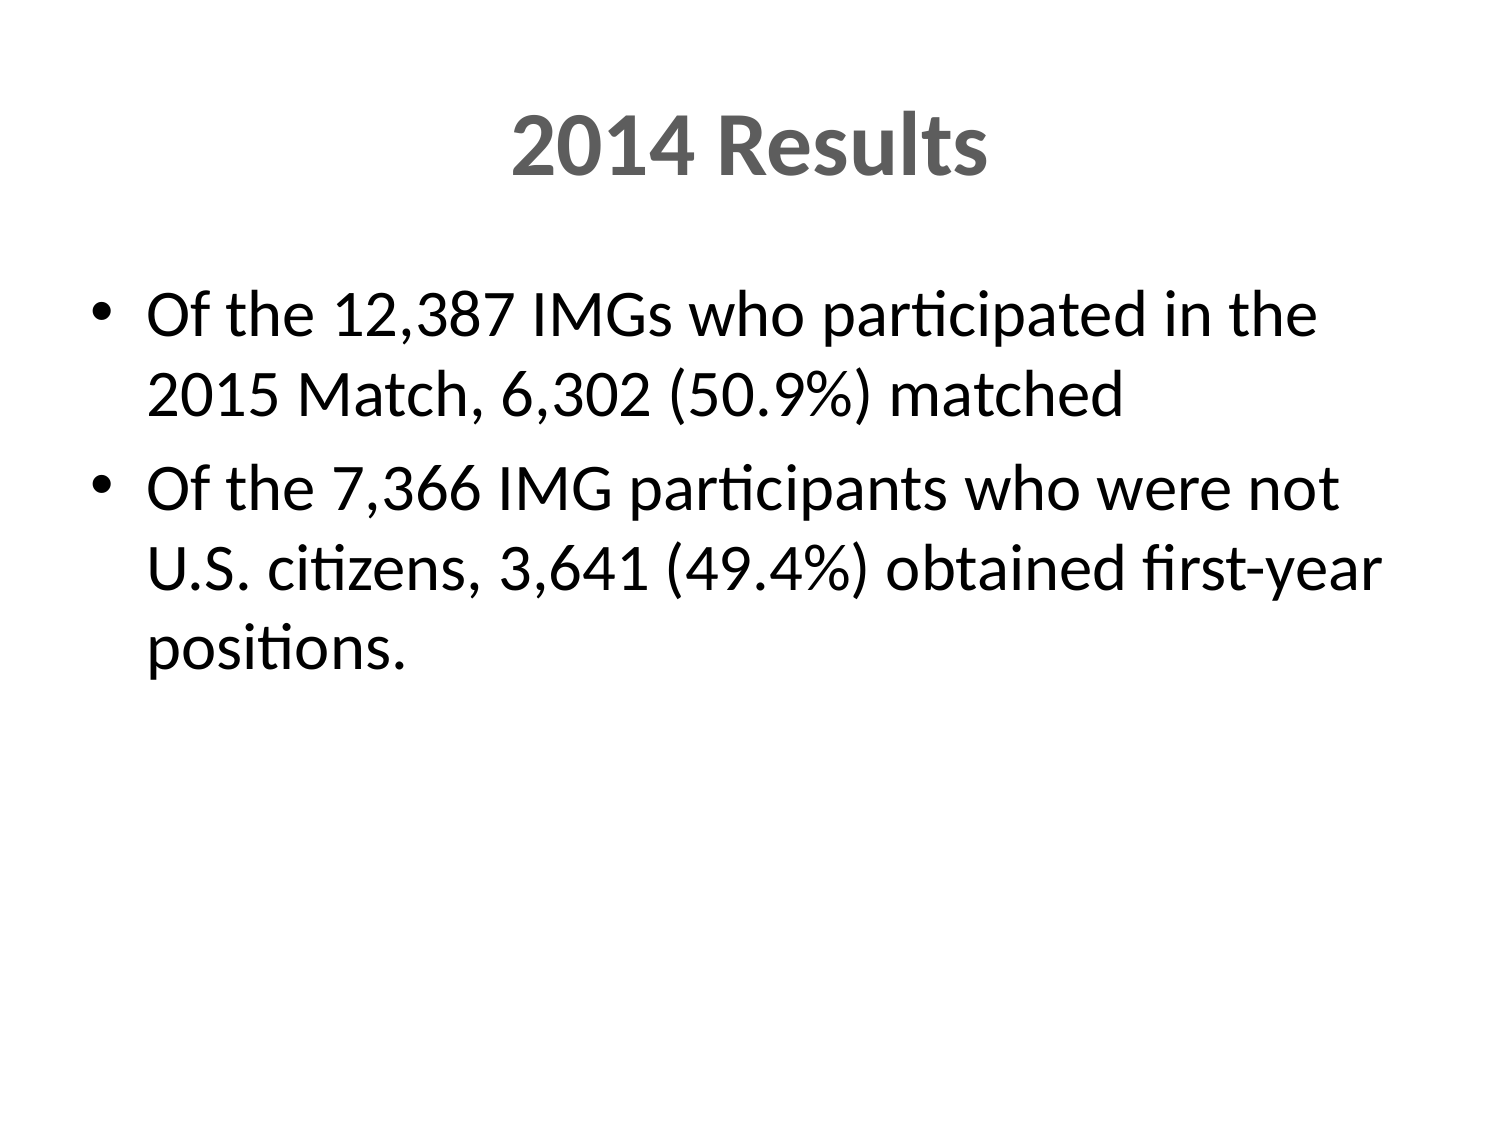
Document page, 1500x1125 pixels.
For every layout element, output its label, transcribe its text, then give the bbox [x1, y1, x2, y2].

list Of the 12,387 IMGs who participated in the 2015 Match, 6,302 (50.9%) matched Of the 7,366 IMG participants who were not U.S. citizens, 3,641 (49.4%) obtained first-year positions. [75, 262, 1425, 1005]
title 2014 Results [75, 45, 1425, 233]
